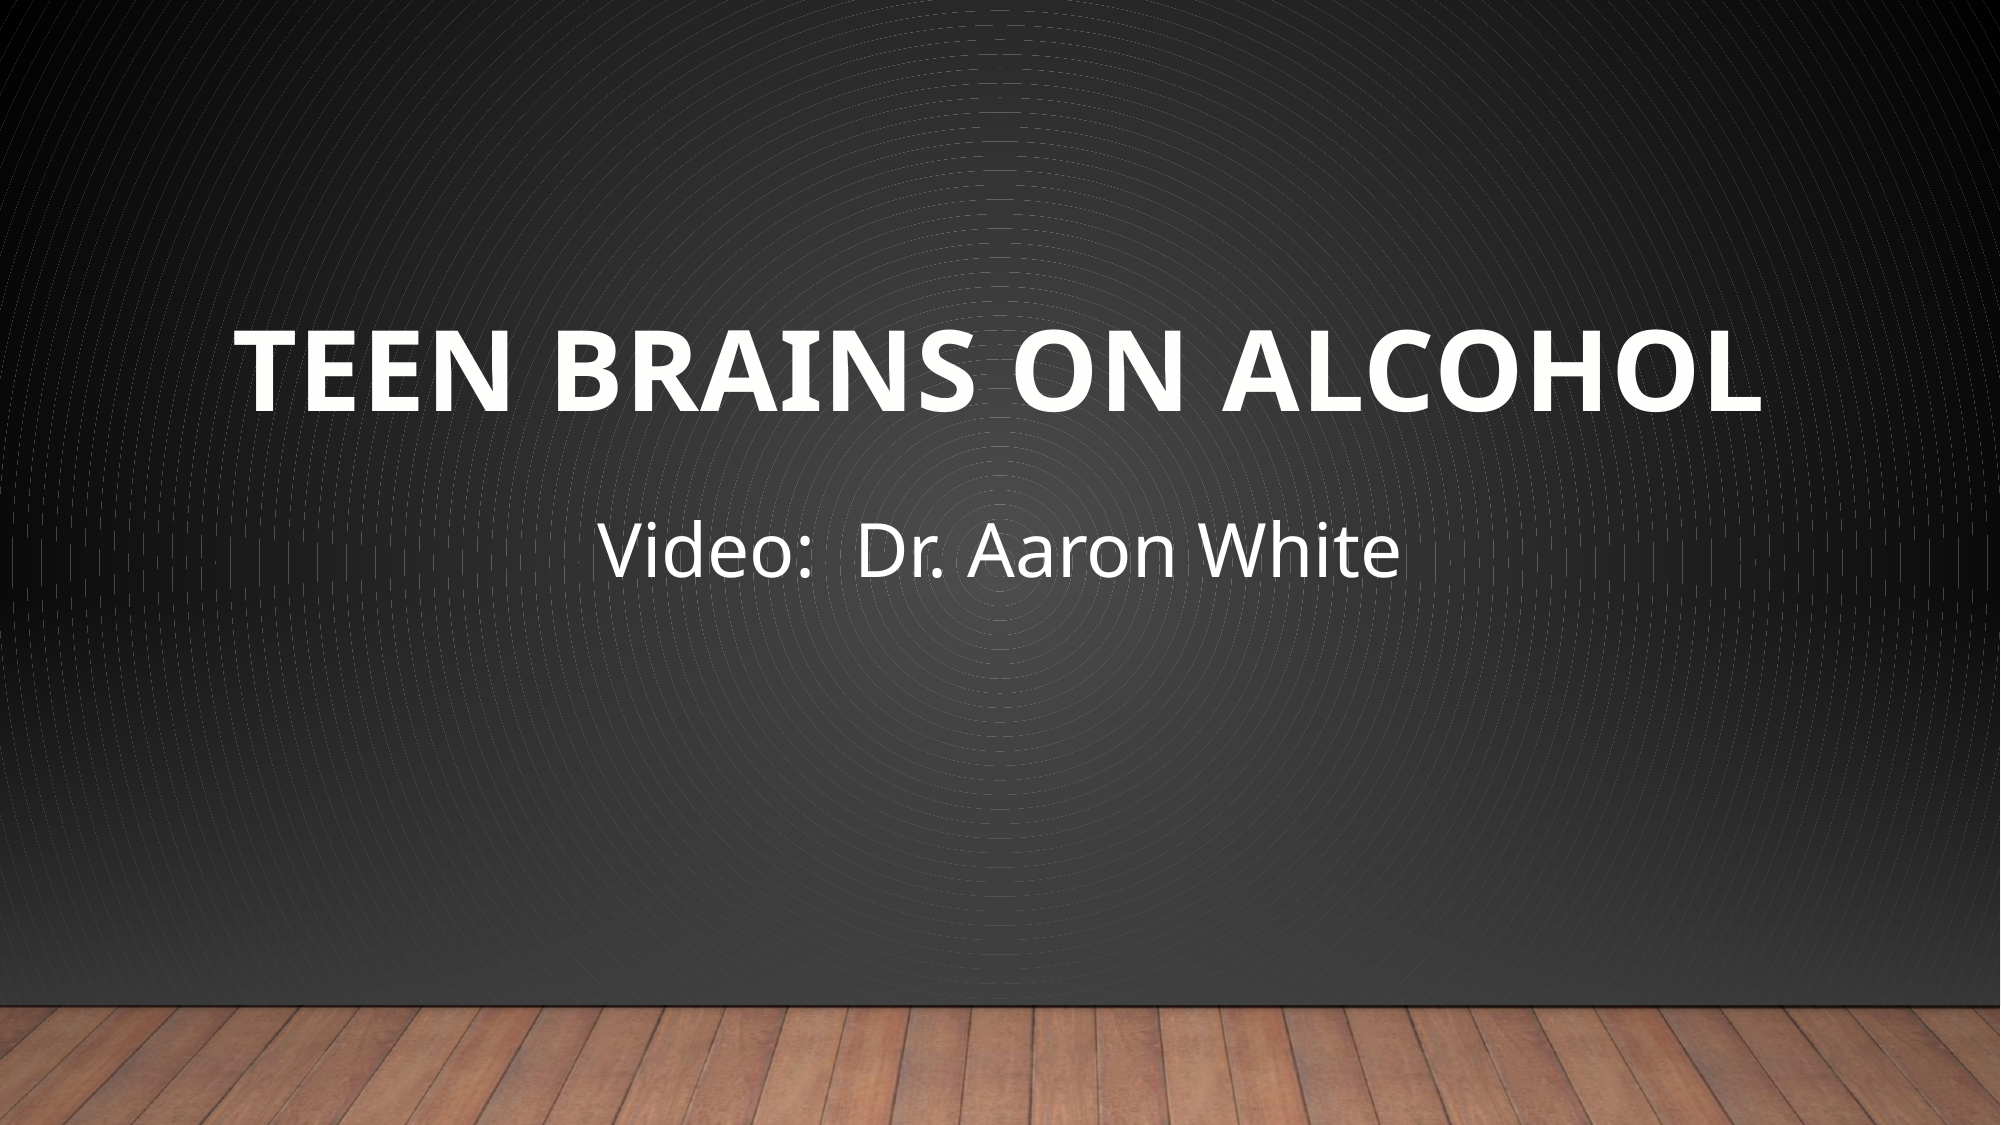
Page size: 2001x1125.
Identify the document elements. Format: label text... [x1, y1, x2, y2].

list Video: Dr. Aaron White [291, 469, 1709, 650]
picture [0, 1005, 2000, 1125]
text_box TEEN BRAINS ON ALCOHOL [217, 291, 1783, 442]
